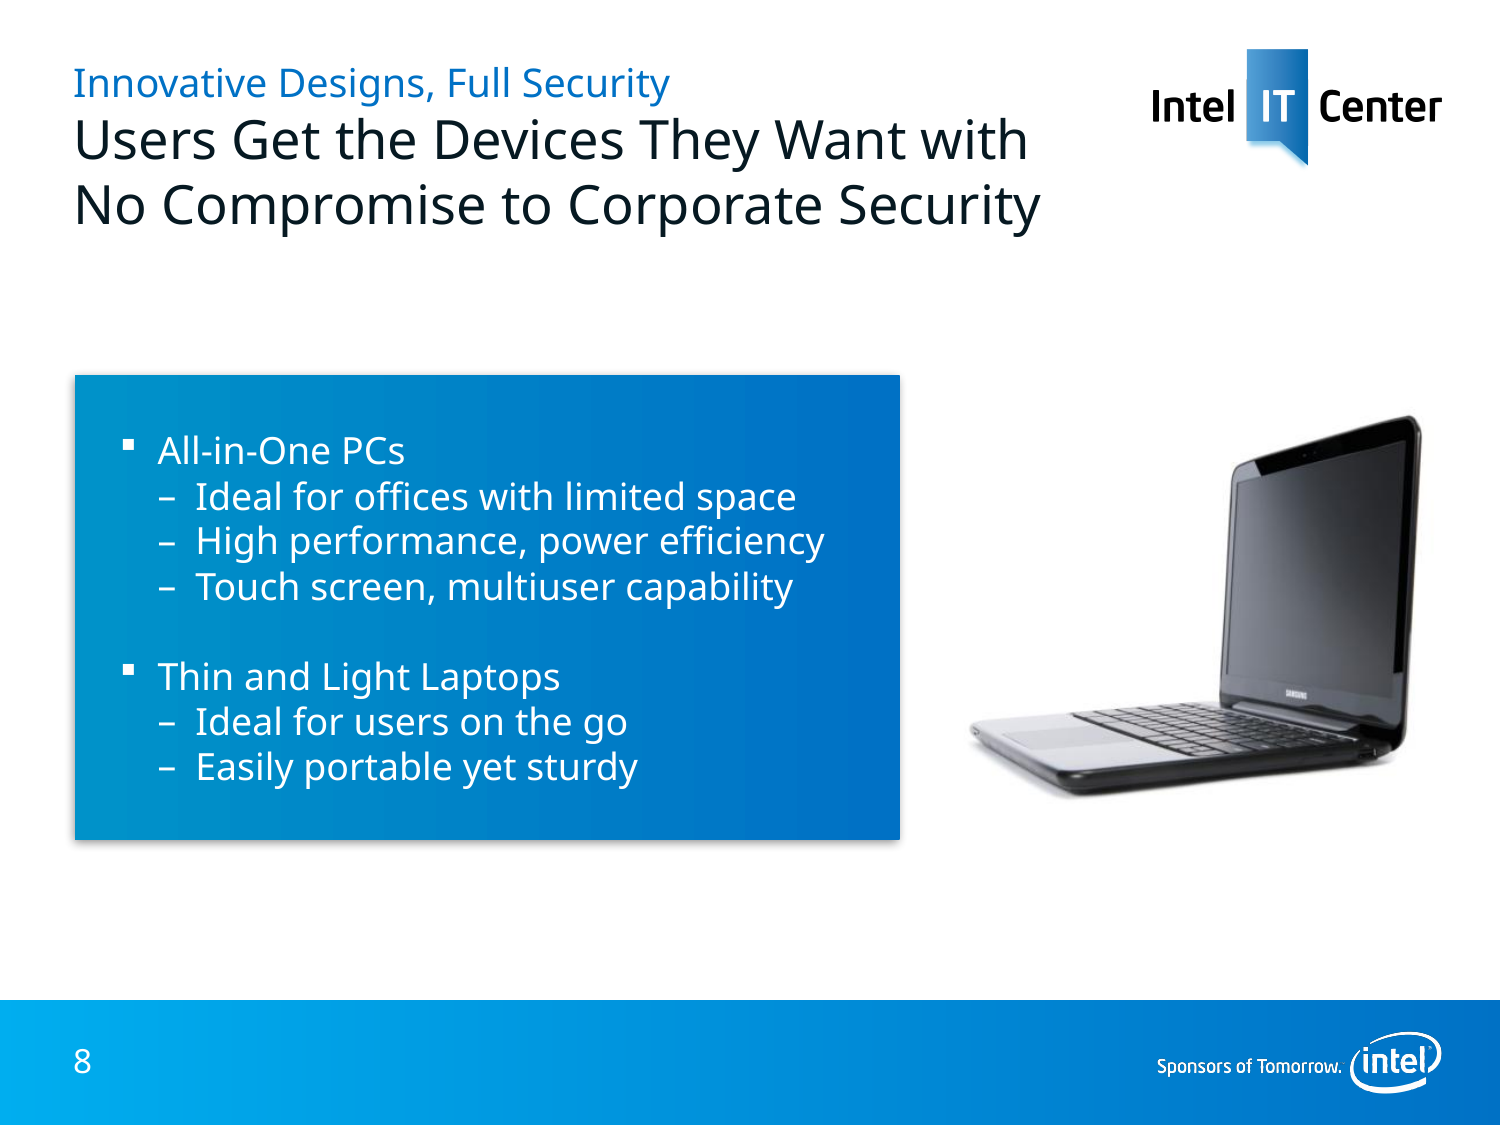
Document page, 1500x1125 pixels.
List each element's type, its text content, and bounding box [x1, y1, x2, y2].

title Innovative Designs, Full Security Users Get the Devices They Want with No Compromise to Corporate Security [58, 50, 1225, 188]
slide_number 8 [58, 1047, 128, 1079]
picture [946, 399, 1451, 814]
text_box [72, 372, 903, 843]
text_box All-in-One PCs Ideal for offices with limited space High performance, power efficiency Touch screen, multiuser capability Thin and Light Laptops Ideal for users on the go Easily portable yet sturdy [109, 422, 900, 793]
picture [1157, 1031, 1442, 1094]
picture [1153, 49, 1442, 172]
